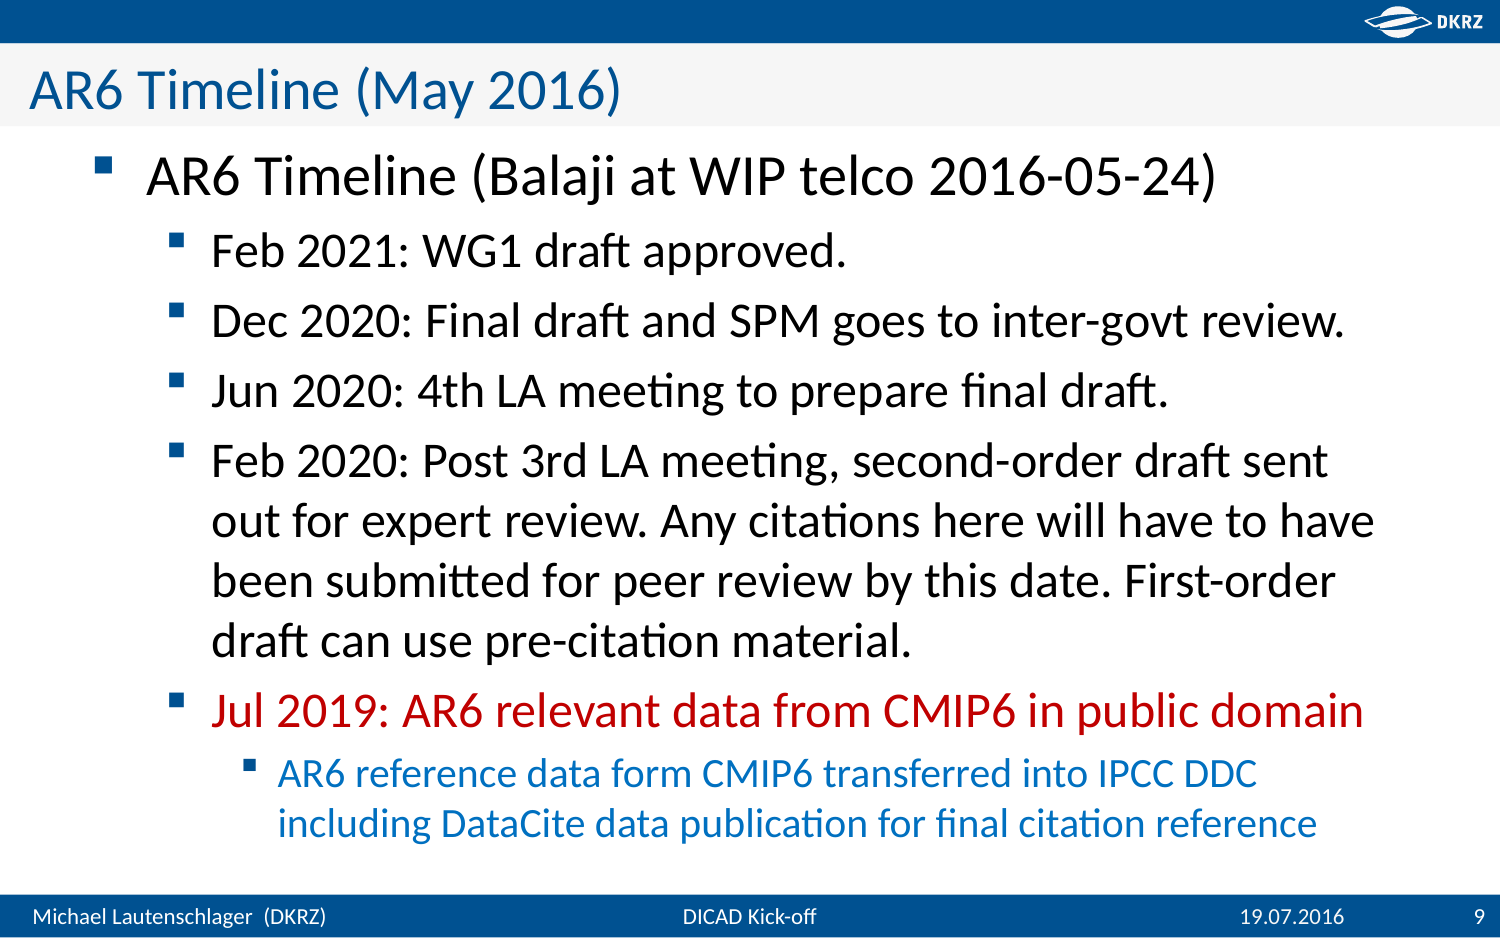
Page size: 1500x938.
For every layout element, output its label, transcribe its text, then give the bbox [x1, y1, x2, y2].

title AR6 Timeline (May 2016) [0, 43, 1500, 127]
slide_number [1187, 893, 1360, 938]
list AR6 Timeline (Balaji at WIP telco 2016-05-24) Feb 2021: WG1 draft approved. Dec 2020: Final draft and SPM goes to inter-govt review. Jun 2020: 4th LA meeting to prepare final draft. Feb 2020: Post 3rd LA meeting, second-order draft sent out for expert review. Any citations here will have to have been submitted for peer review by this date. First-order draft can use pre-citation material. Jul 2019: AR6 relevant data from CMIP6 in public domain AR6 reference data form CMIP6 transferred into IPCC DDC including DataCite data publication for final citation reference [75, 126, 1425, 857]
footer DICAD Kick-off [324, 893, 1176, 938]
slide_number 9 [1376, 893, 1500, 938]
